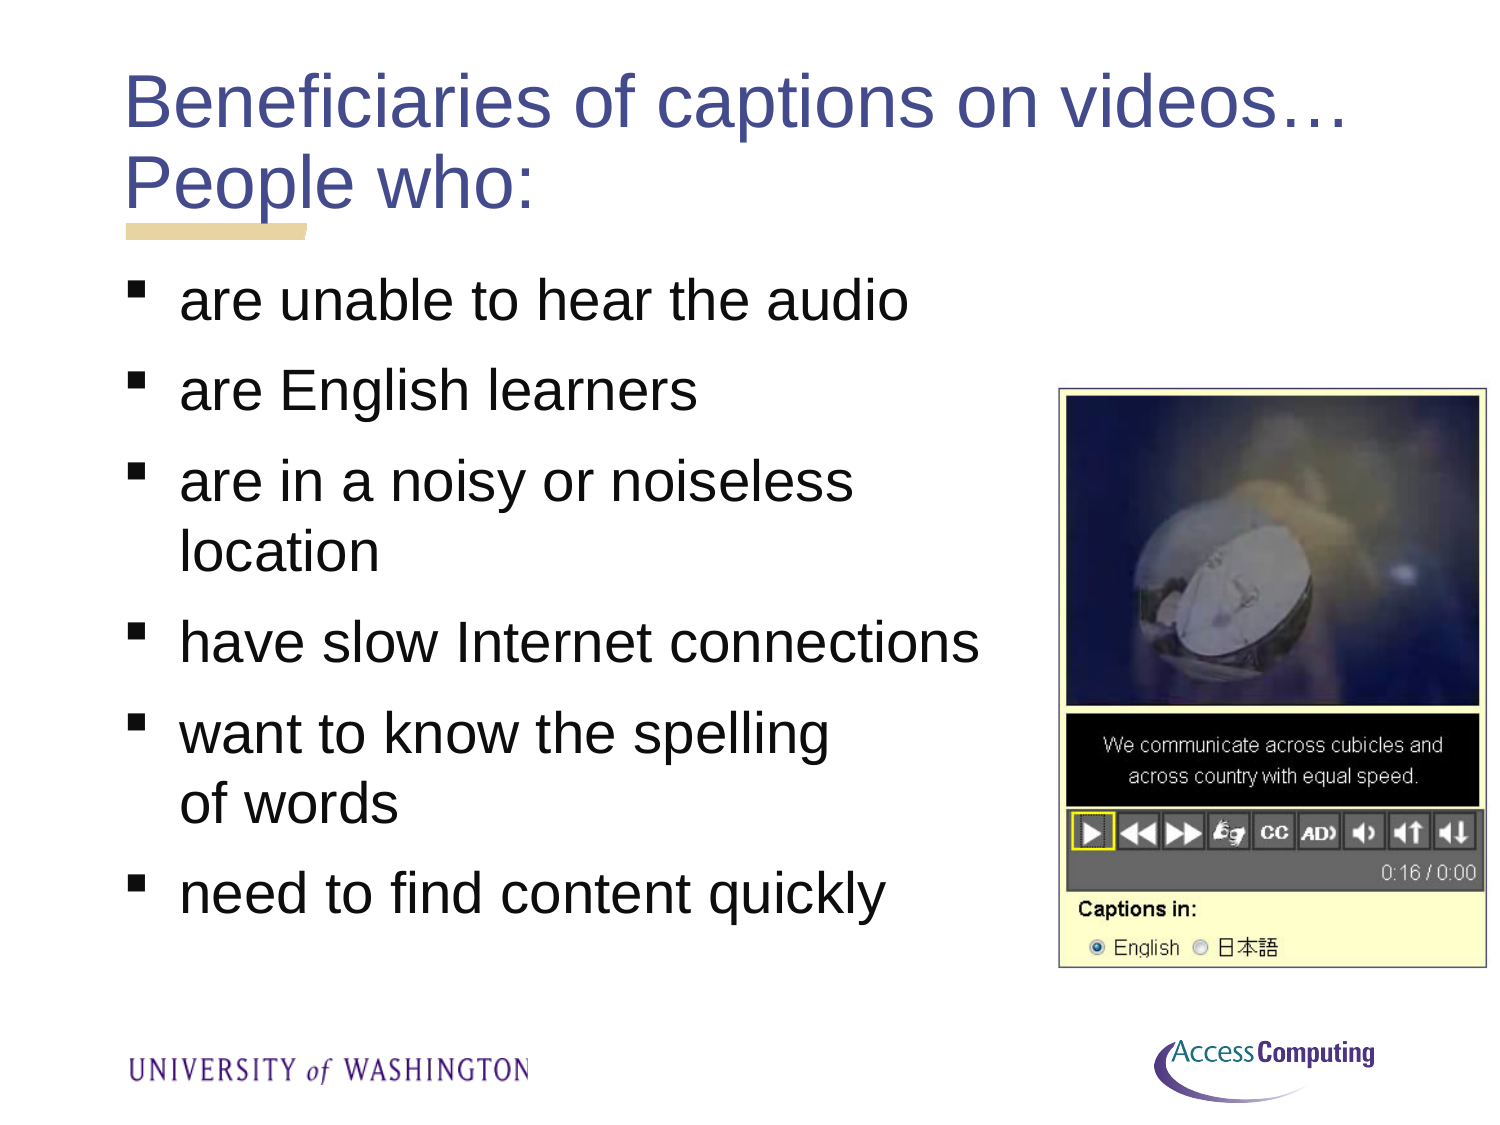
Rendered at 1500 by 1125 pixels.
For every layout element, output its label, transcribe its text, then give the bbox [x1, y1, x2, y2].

picture [1046, 379, 1500, 981]
list Beneficiaries of captions on videos…People who: [108, 55, 1453, 224]
picture [1154, 1040, 1374, 1103]
list are unable to hear the audio are English learners are in a noisy or noiseless location have slow Internet connections want to know the spelling of words need to find content quickly [108, 254, 1453, 1006]
